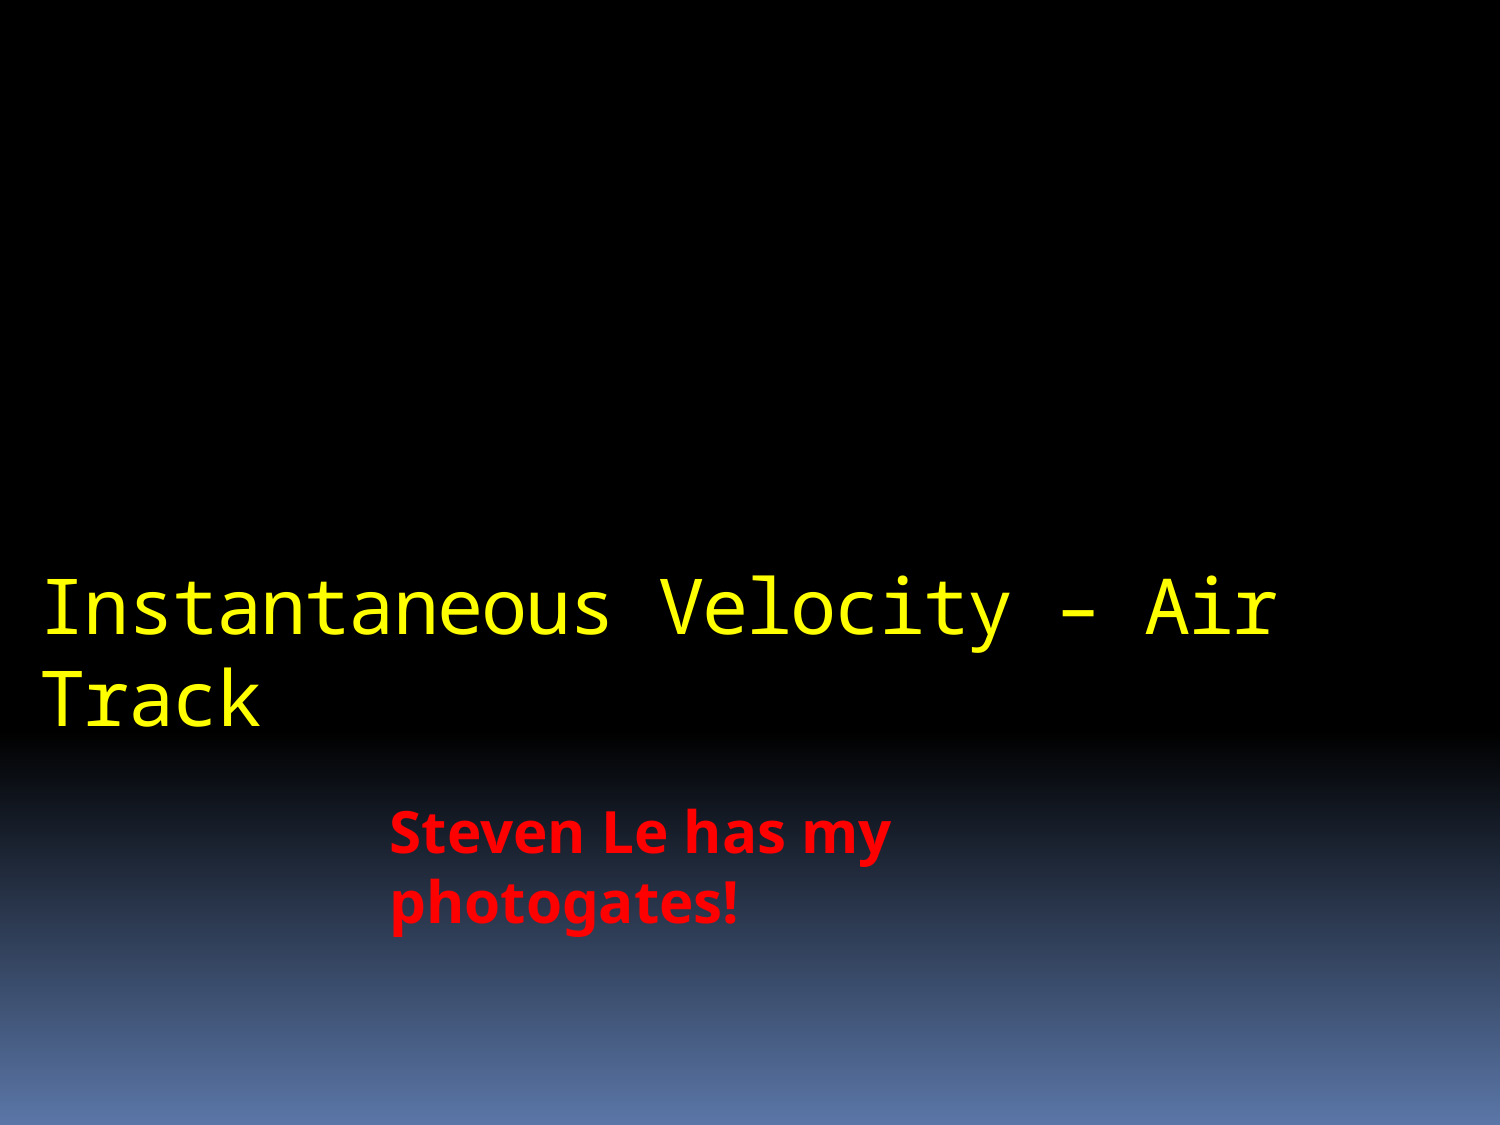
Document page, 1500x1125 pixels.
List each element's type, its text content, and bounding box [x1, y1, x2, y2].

text_box Steven Le has my photogates! [374, 787, 1200, 943]
title Instantaneous Velocity – Air Track [24, 549, 1463, 700]
